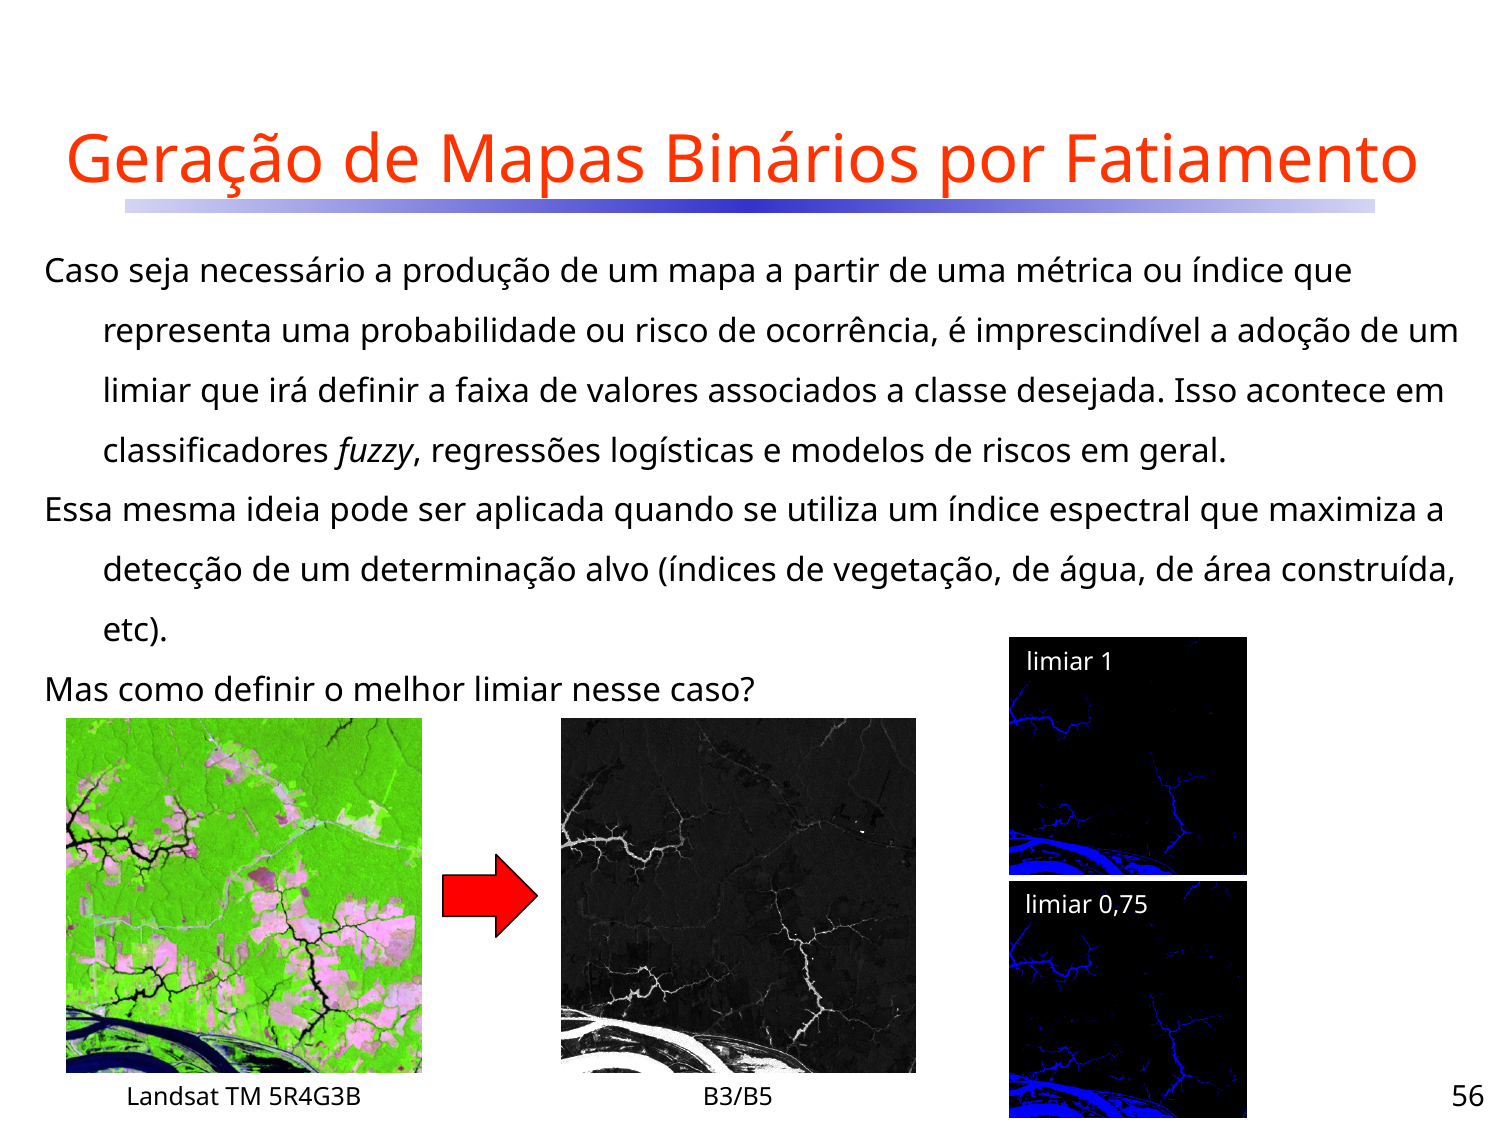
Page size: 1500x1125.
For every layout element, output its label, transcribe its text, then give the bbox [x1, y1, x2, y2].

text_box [1009, 637, 1247, 875]
slide_number 56 [1248, 1049, 1500, 1125]
title Geração de Mapas Binários por Fatiamento [49, 99, 1438, 213]
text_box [66, 718, 422, 1119]
text_box [442, 854, 538, 938]
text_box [560, 718, 916, 1119]
text_box Caso seja necessário a produção de um mapa a partir de uma métrica ou índice que representa uma probabilidade ou risco de ocorrência, é imprescindível a adoção de um limiar que irá definir a faixa de valores associados a classe desejada. Isso acontece em classificadores fuzzy, regressões logísticas e modelos de riscos em geral. Essa mesma ideia pode ser aplicada quando se utiliza um índice espectral que maximiza a detecção de um determinação alvo (índices de vegetação, de água, de área construída, etc). Mas como definir o melhor limiar nesse caso? [29, 221, 1483, 716]
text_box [1009, 881, 1247, 1118]
